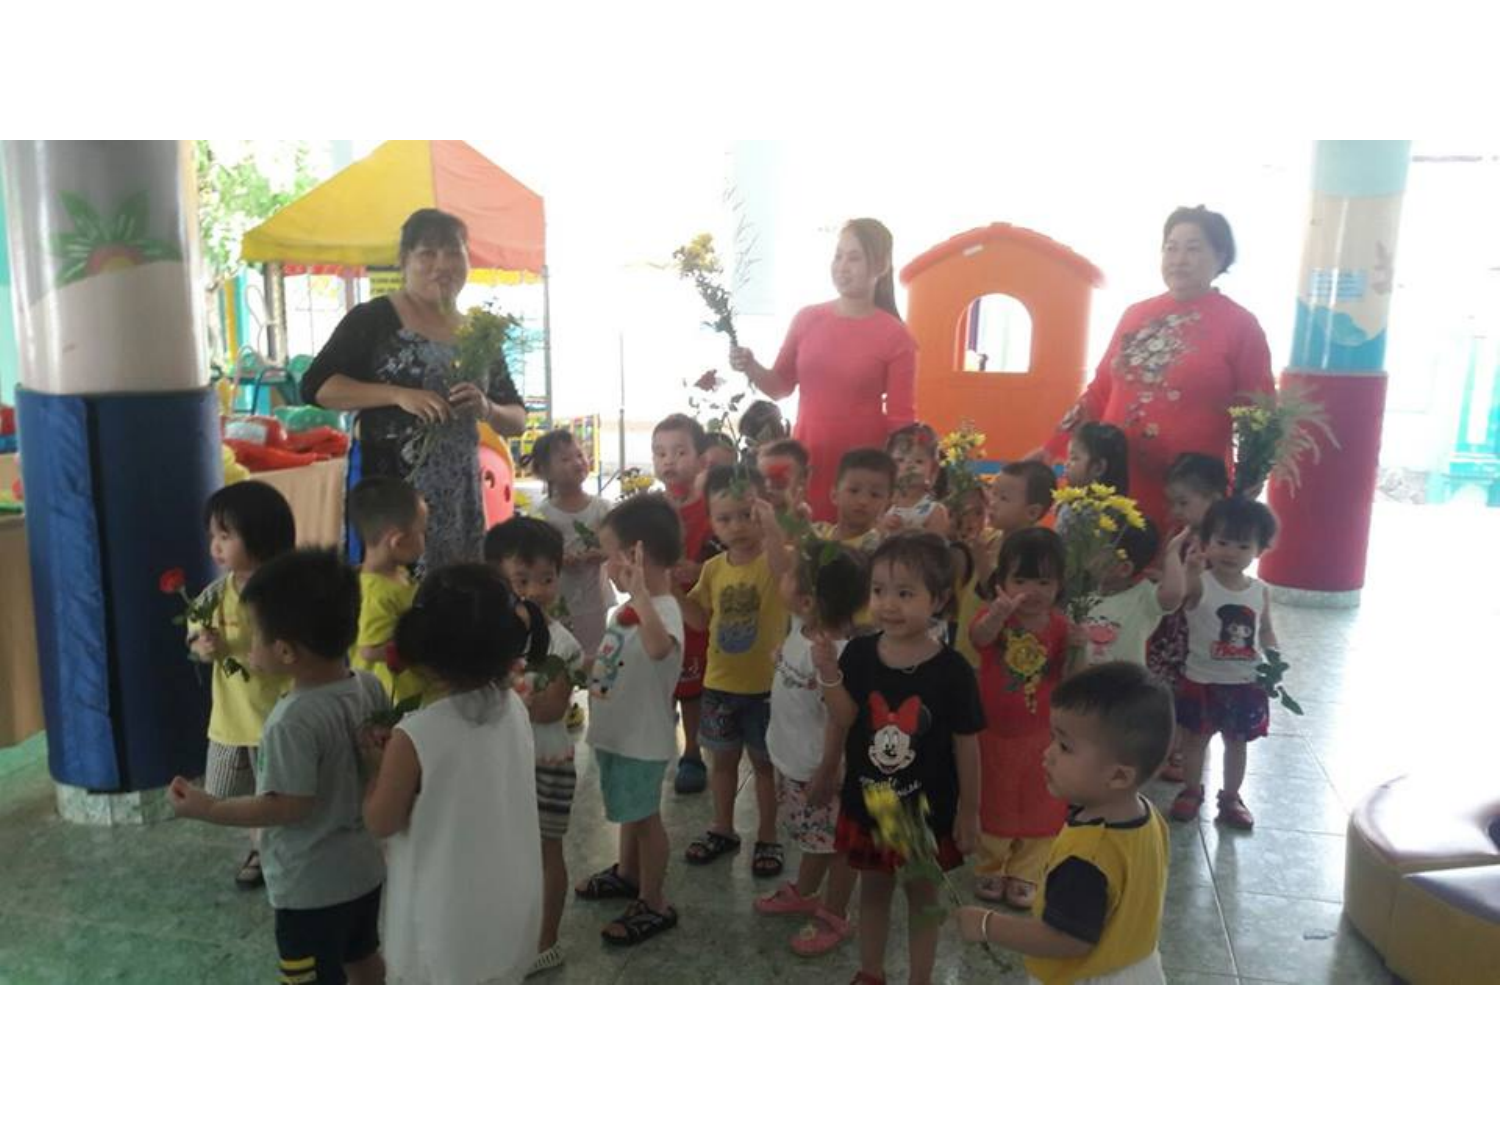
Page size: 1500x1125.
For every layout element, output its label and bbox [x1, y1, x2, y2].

picture [0, 140, 1500, 985]
